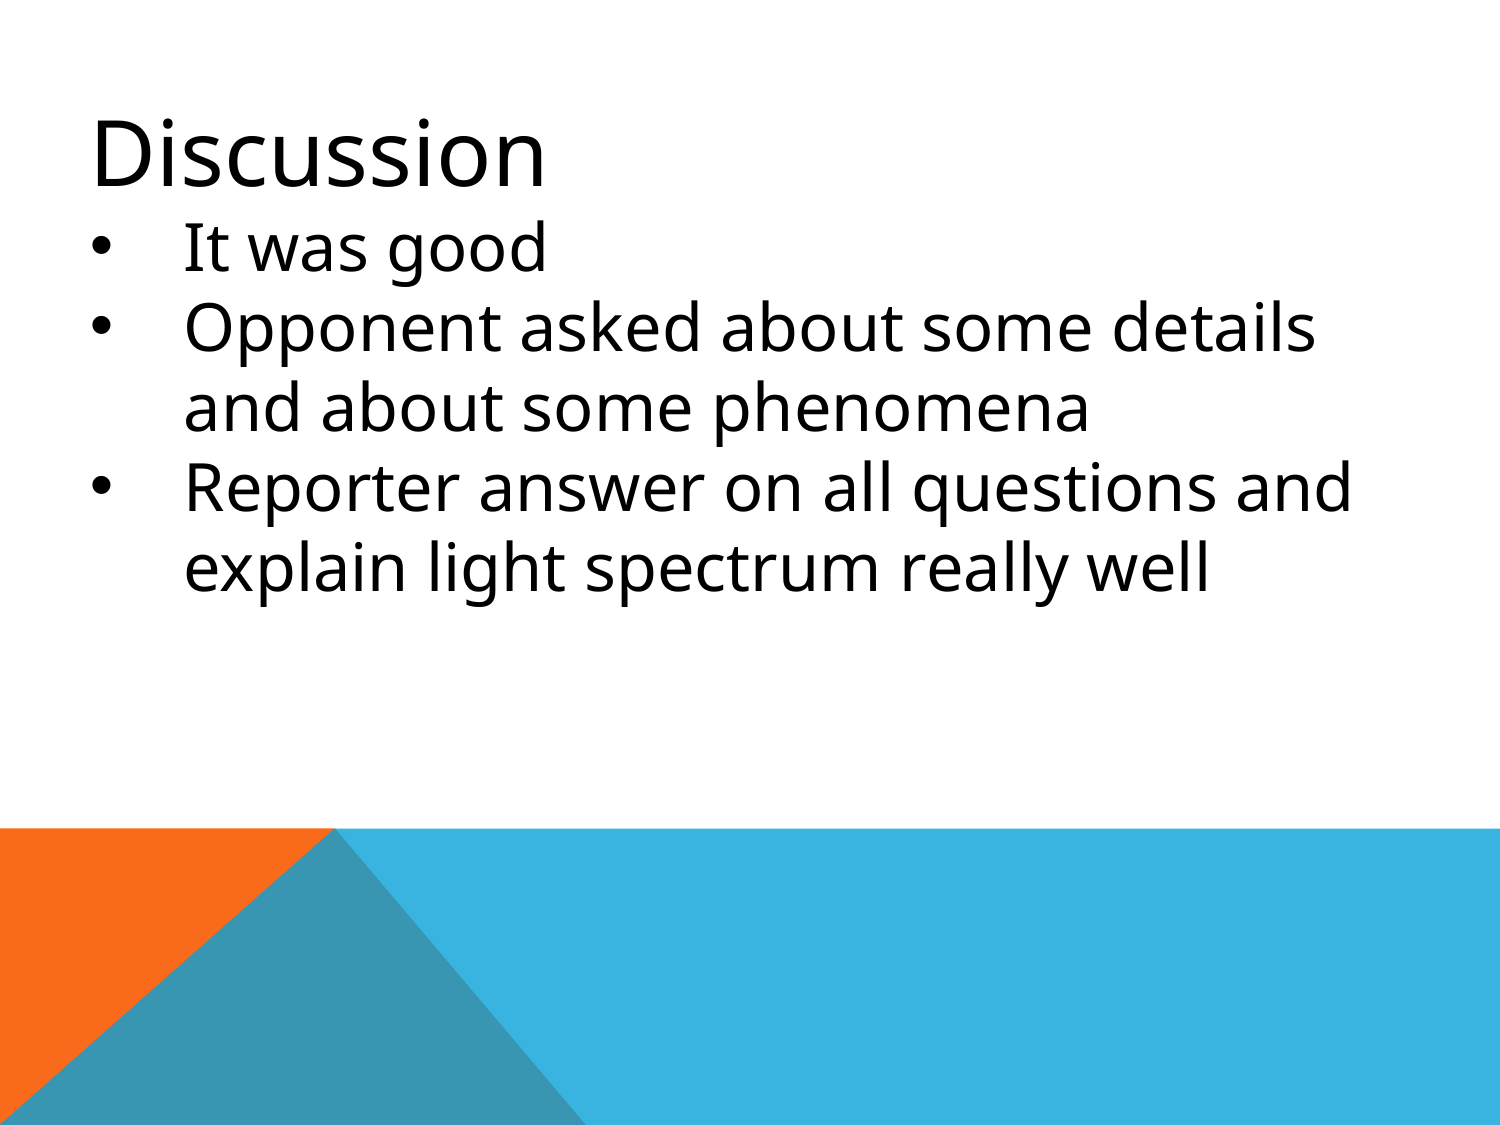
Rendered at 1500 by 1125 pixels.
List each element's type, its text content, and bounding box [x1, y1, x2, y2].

text_box Discussion It was good Opponent asked about some details and about some phenomena Reporter answer on all questions and explain light spectrum really well [74, 87, 1425, 792]
